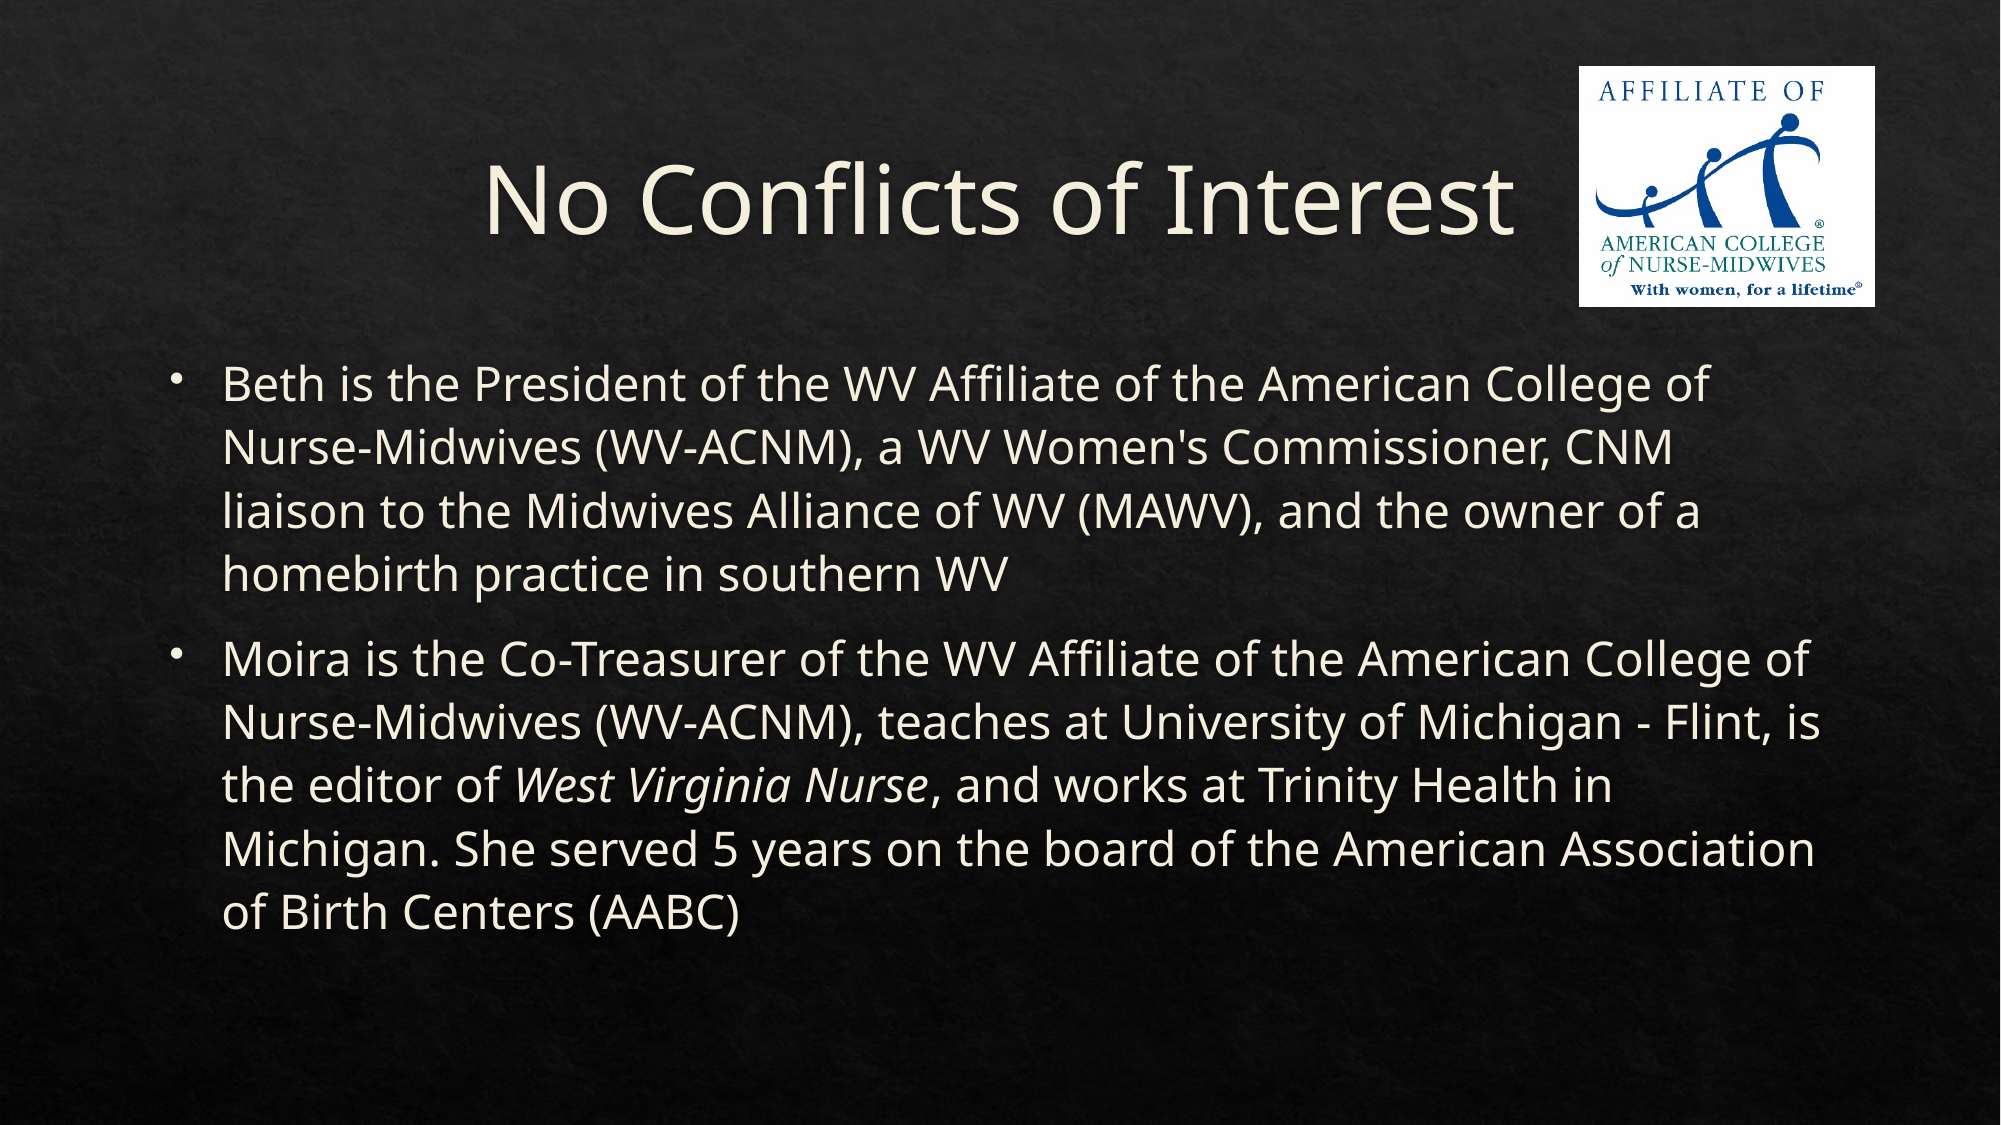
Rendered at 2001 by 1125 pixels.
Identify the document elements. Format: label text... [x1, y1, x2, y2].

list Beth is the President of the WV Affiliate of the American College of Nurse-Midwives (WV-ACNM), a WV Women's Commissioner, CNM liaison to the Midwives Alliance of WV (MAWV), and the owner of a homebirth practice in southern WV Moira is the Co-Treasurer of the WV Affiliate of the American College of Nurse-Midwives (WV-ACNM), teaches at University of Michigan - Flint, is the editor of West Virginia Nurse, and works at Trinity Health in Michigan. She served 5 years on the board of the American Association of Birth Centers (AABC) [149, 340, 1849, 950]
picture [1579, 66, 1876, 307]
title No Conflicts of Interest [149, 99, 1572, 307]
